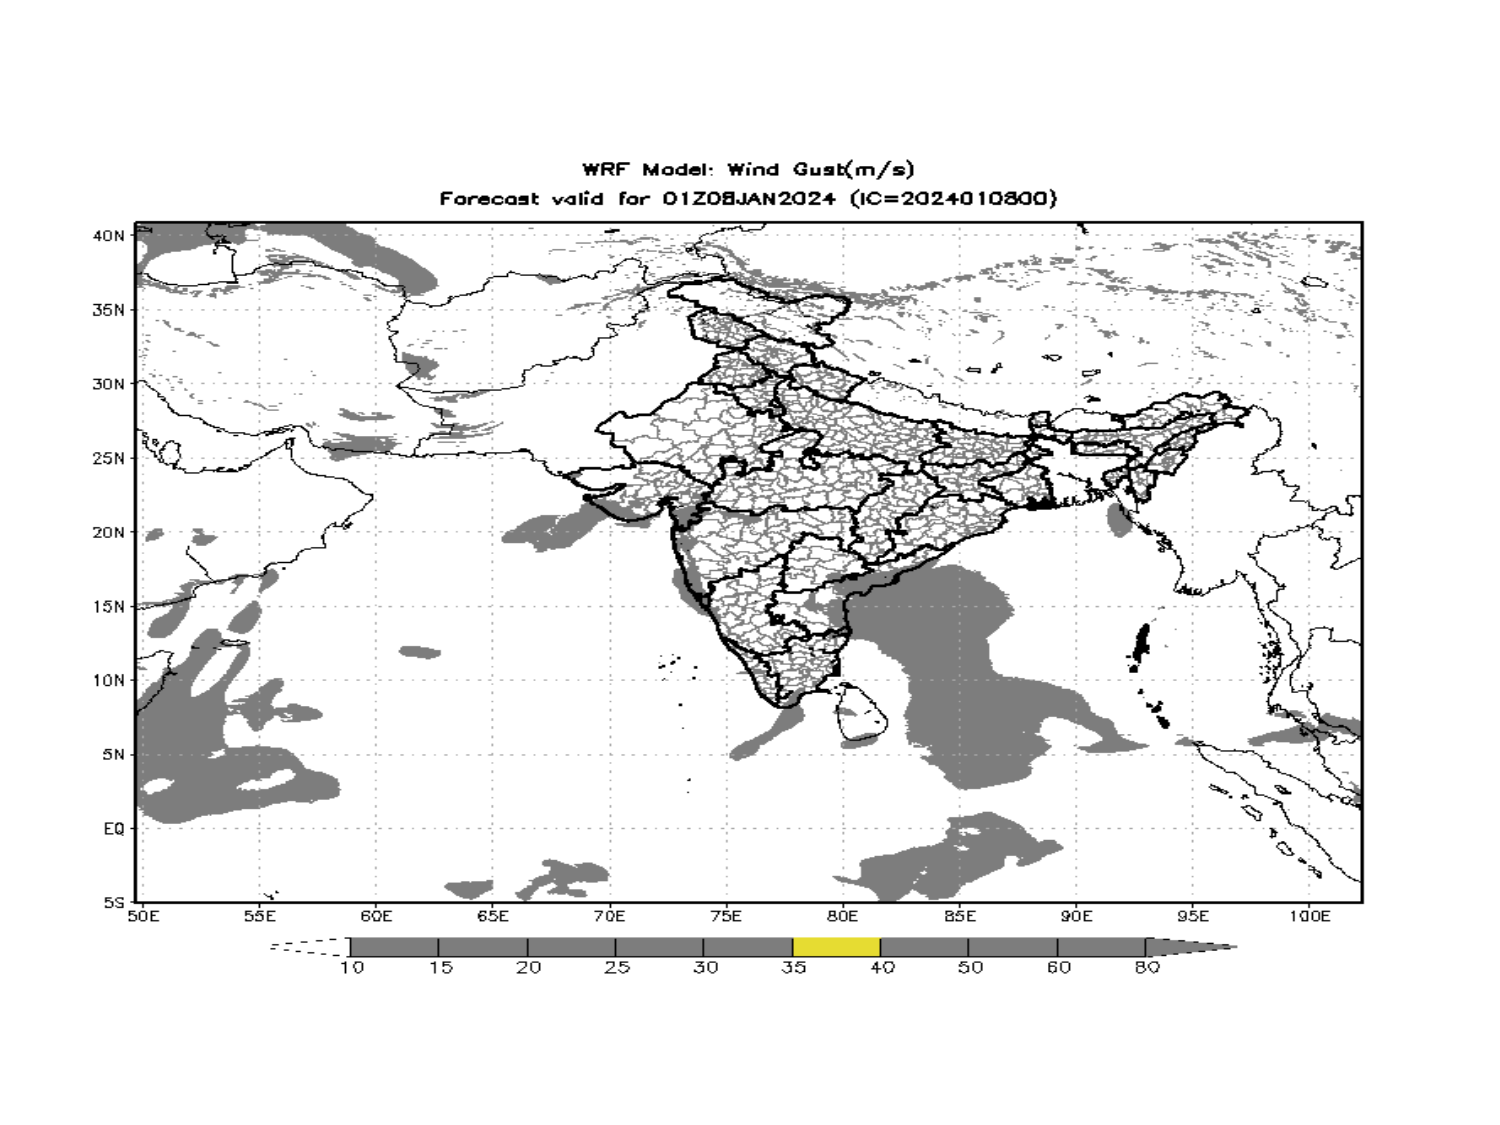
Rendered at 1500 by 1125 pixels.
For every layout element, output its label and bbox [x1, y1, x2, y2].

picture [74, 149, 1426, 976]
